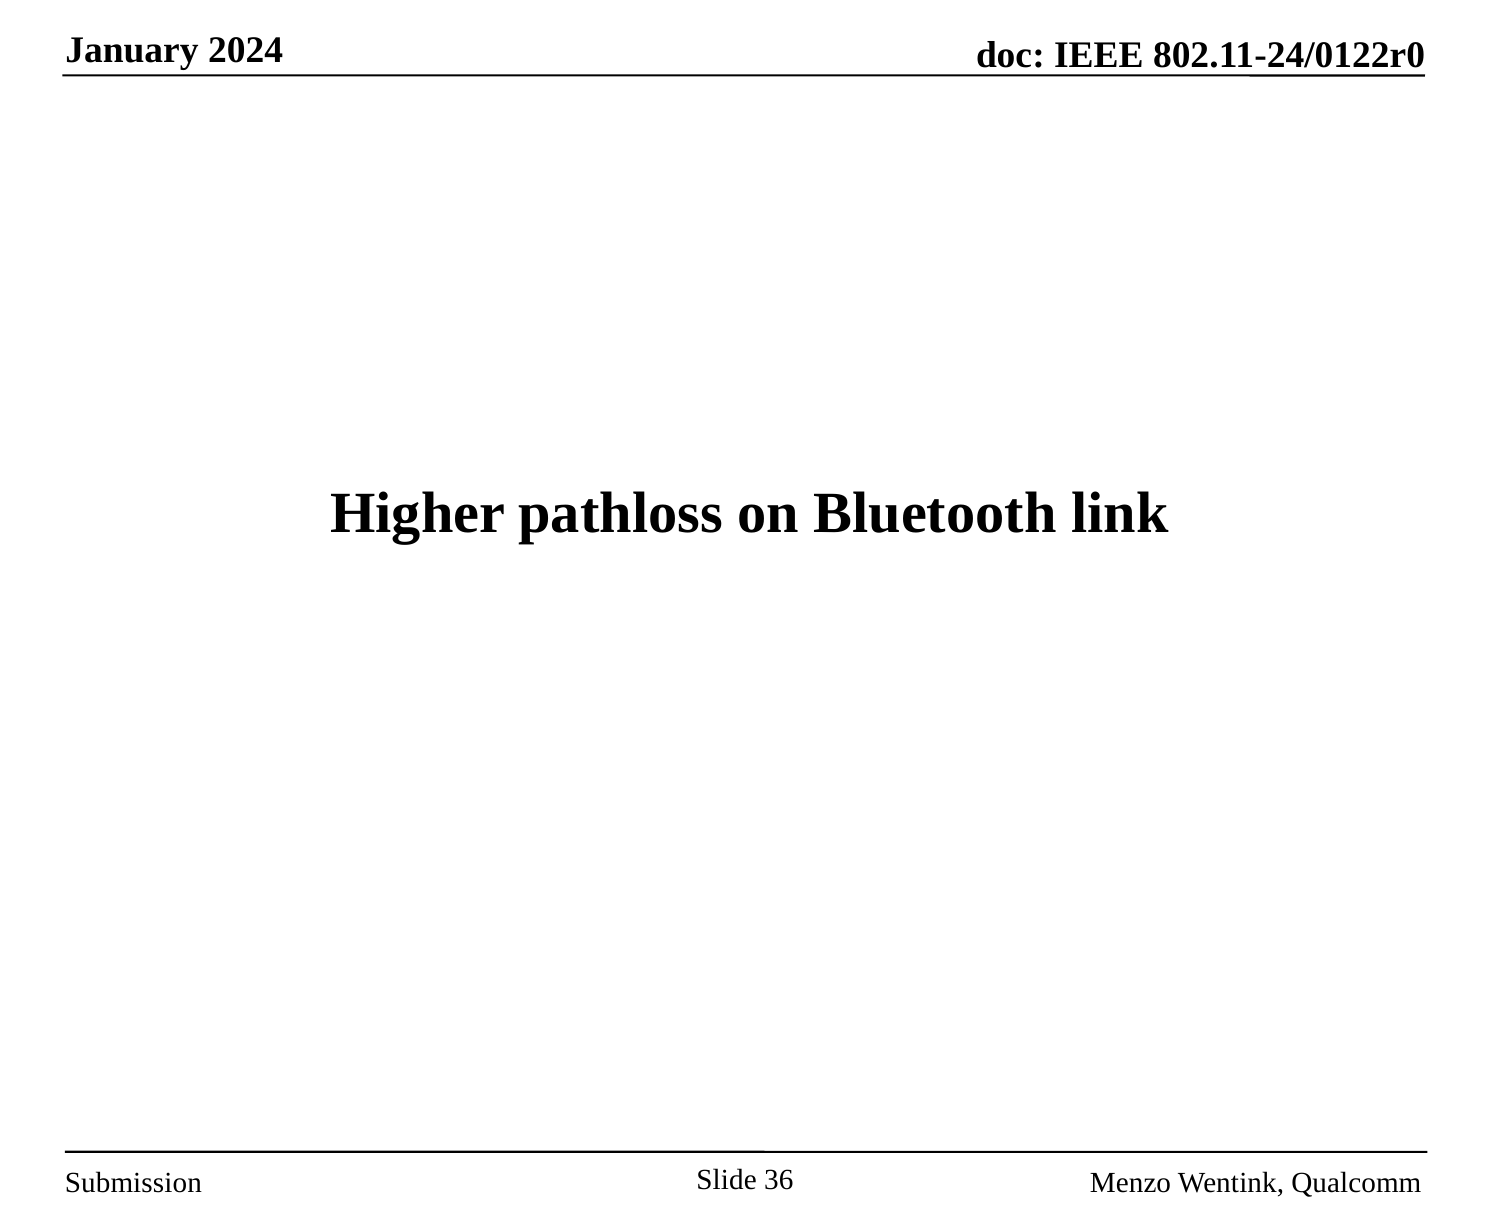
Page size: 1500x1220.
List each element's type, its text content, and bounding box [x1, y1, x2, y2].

slide_number Slide 36 [693, 1160, 797, 1196]
title Higher pathloss on Bluetooth link [112, 378, 1388, 641]
